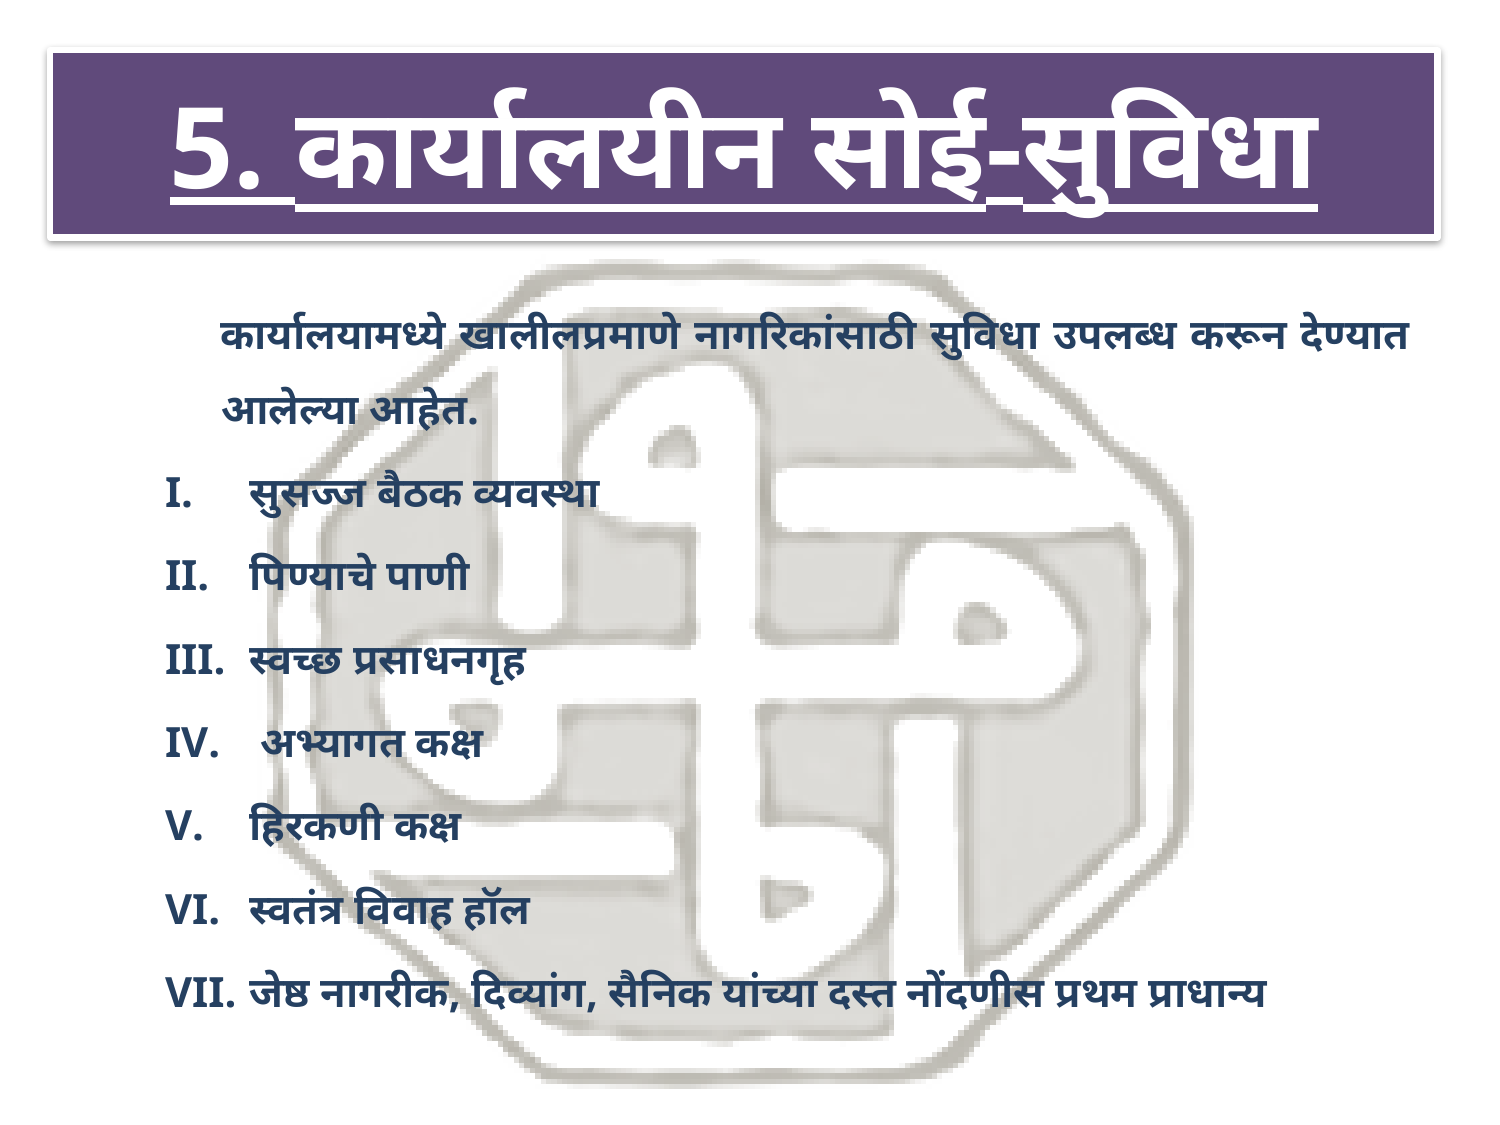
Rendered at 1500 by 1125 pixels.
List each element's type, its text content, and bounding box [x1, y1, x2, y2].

list कार्यालयामध्ये खालीलप्रमाणे नागरिकांसाठी सुविधा उपलब्ध करून देण्यात आलेल्या आहेत. सुसज्ज बैठक व्यवस्था पिण्याचे पाणी स्वच्छ प्रसाधनगृह अभ्यागत कक्ष हिरकणी कक्ष स्वतंत्र विवाह हॉल जेष्ठ नागरीक, दिव्यांग, सैनिक यांच्या दस्त नोंदणीस प्रथम प्राधान्य [1235, 275, 1425, 1050]
picture [224, 222, 1232, 1123]
list कार्यालयामध्ये खालीलप्रमाणे नागरिकांसाठी सुविधा उपलब्ध करून देण्यात आलेल्या आहेत. सुसज्ज बैठक व्यवस्था पिण्याचे पाणी स्वच्छ प्रसाधनगृह अभ्यागत कक्ष हिरकणी कक्ष स्वतंत्र विवाह हॉल जेष्ठ नागरीक, दिव्यांग, सैनिक यांच्या दस्त नोंदणीस प्रथम प्राधान्य [150, 275, 219, 1050]
title 5. कार्यालयीन सोई-सुविधा [47, 47, 1441, 241]
